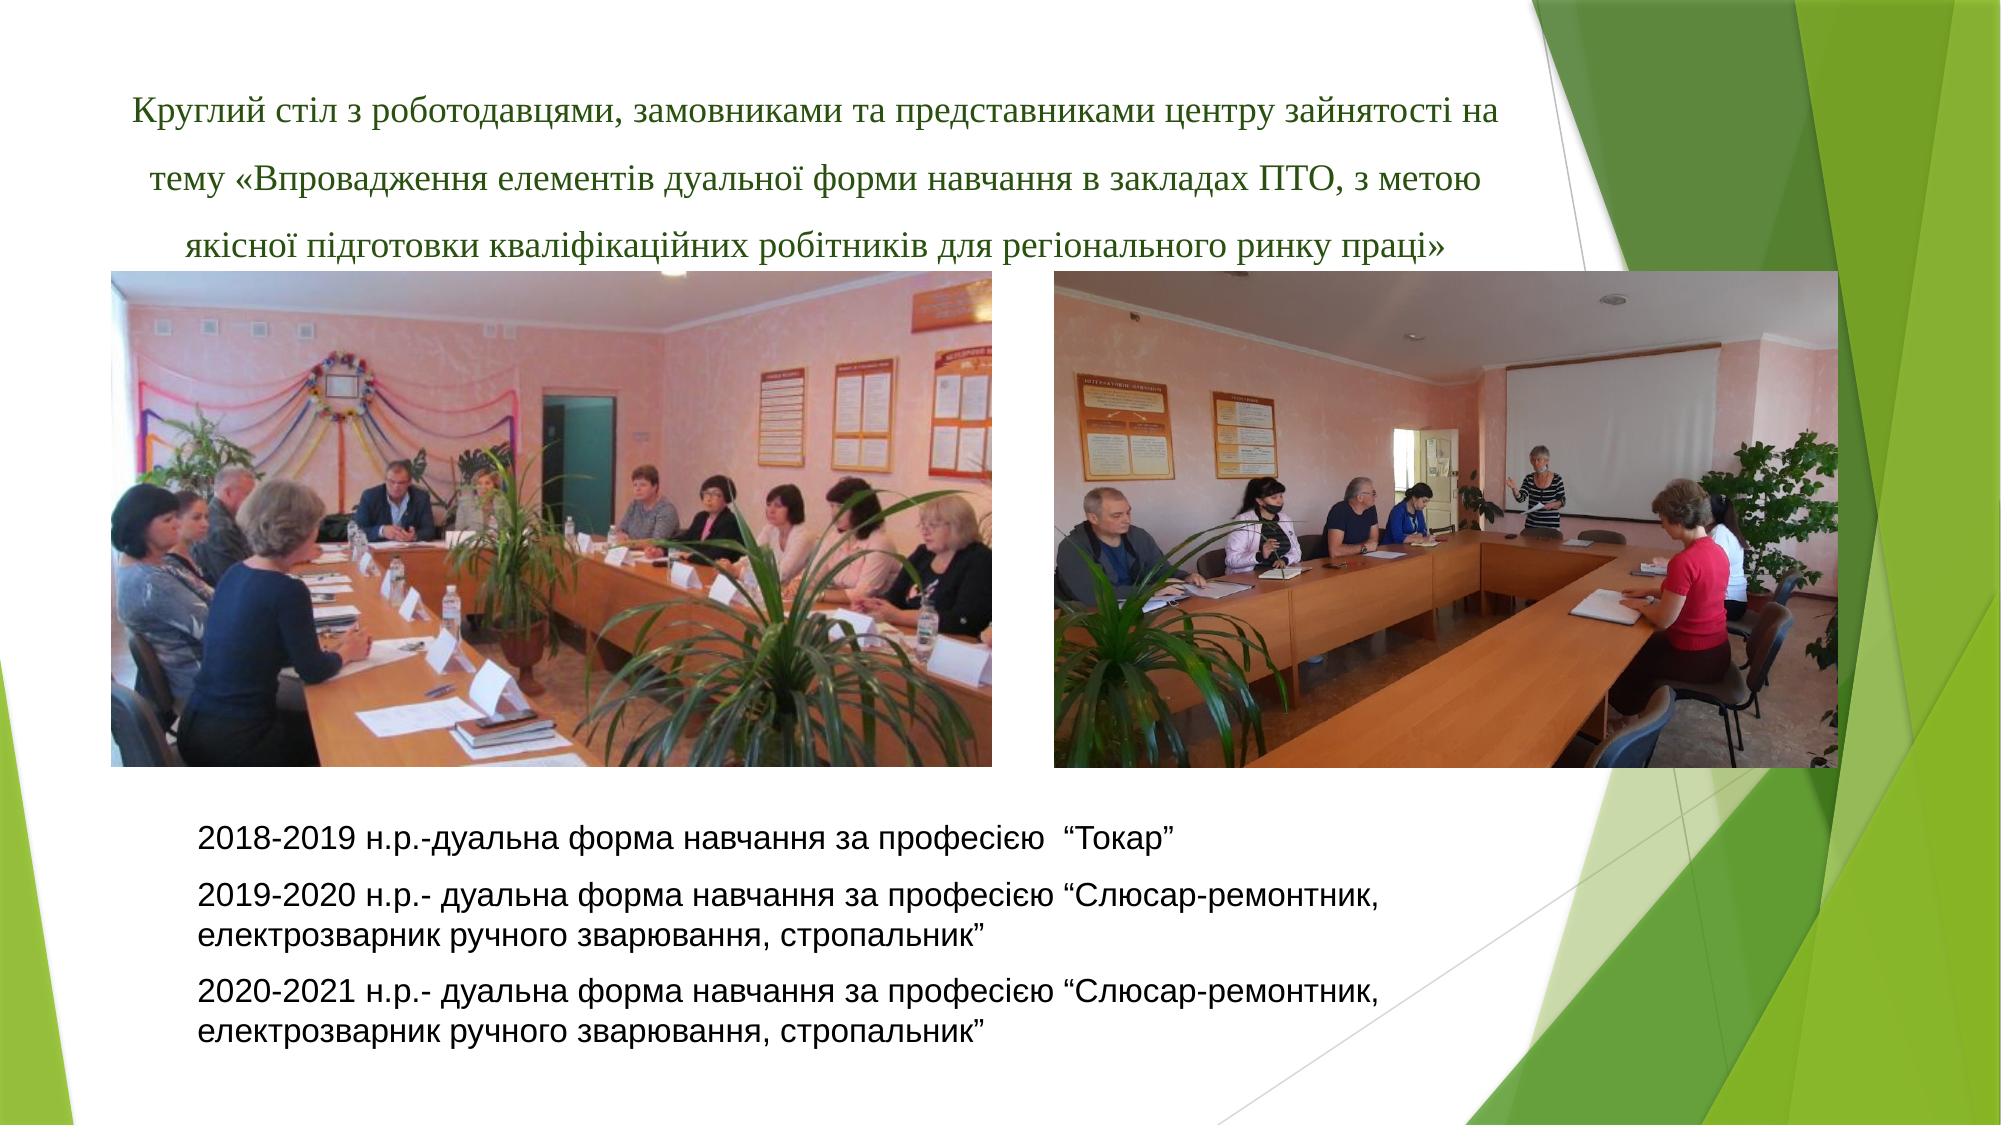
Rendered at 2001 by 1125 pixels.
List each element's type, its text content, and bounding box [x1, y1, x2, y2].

text_box 2018-2019 н.р.-дуальна форма навчання за професією “Токар” 2019-2020 н.р.- дуальна форма навчання за професією “Слюсар-ремонтник, електрозварник ручного зварювання, стропальник” 2020-2021 н.р.- дуальна форма навчання за професією “Слюсар-ремонтник, електрозварник ручного зварювання, стропальник” [182, 809, 1515, 1114]
picture [1053, 271, 1839, 769]
title Круглий стіл з роботодавцями, замовниками та представниками центру зайнятості на тему «Впровадження елементів дуальної форми навчання в закладах ПТО, з метою якісної підготовки кваліфікаційних робітників для регіонального ринку праці» [110, 54, 1522, 252]
picture [110, 270, 992, 767]
